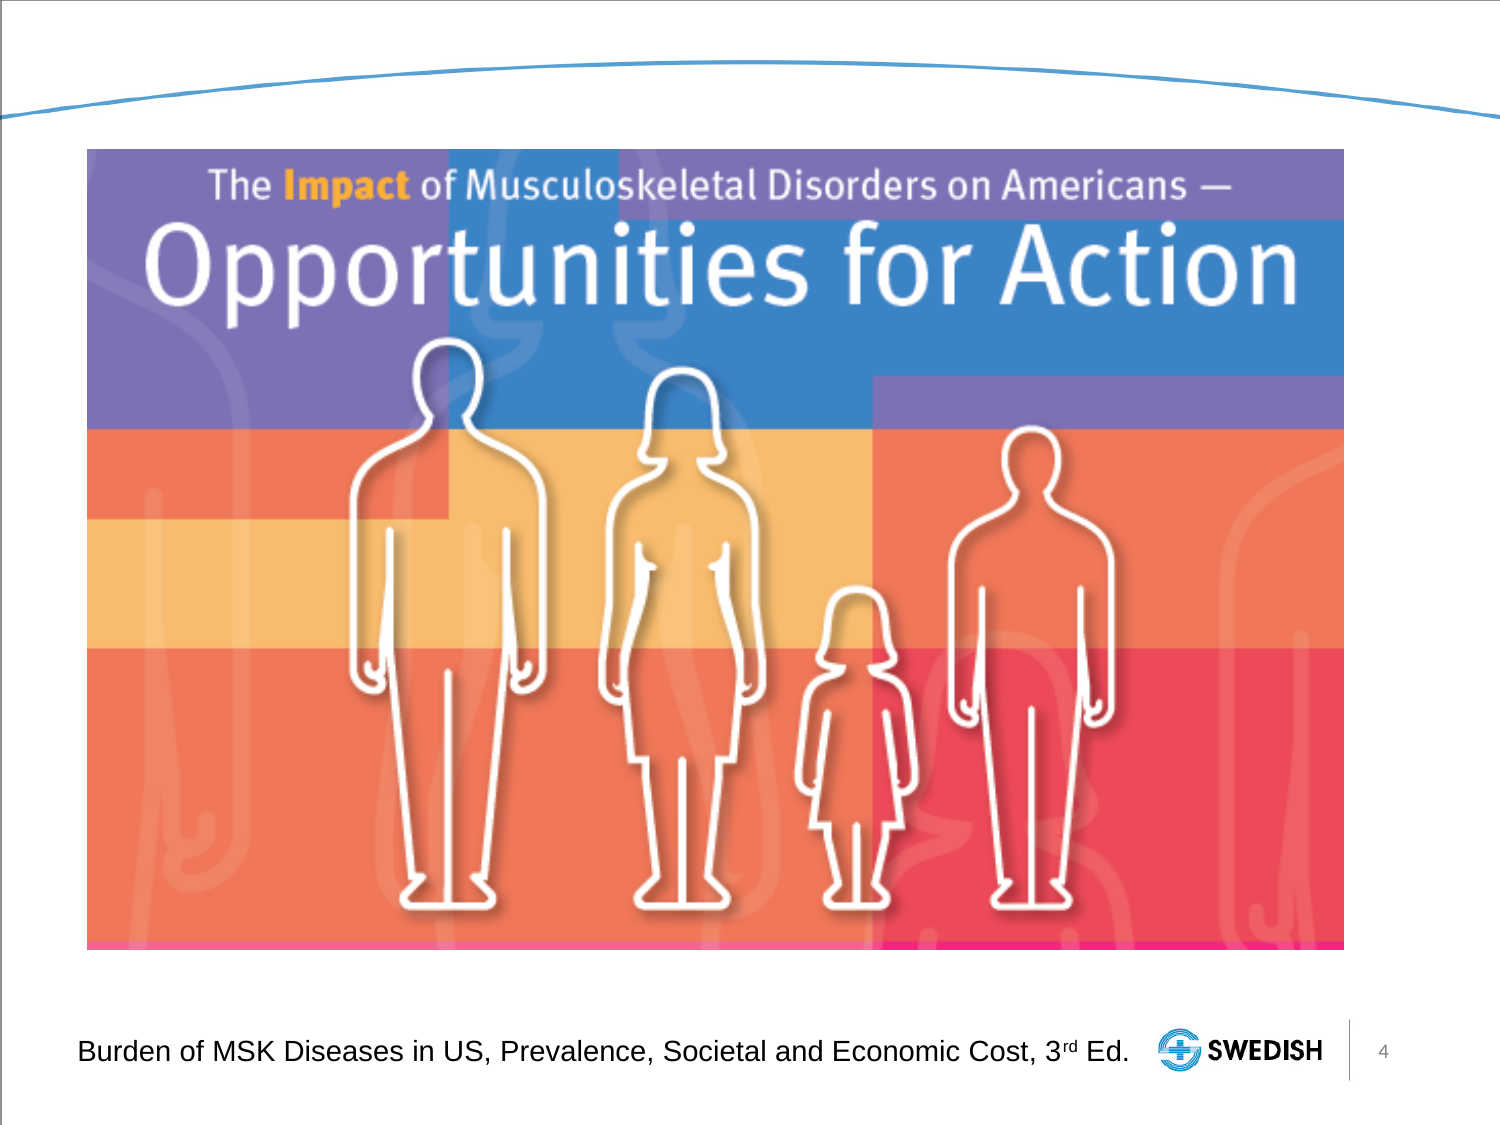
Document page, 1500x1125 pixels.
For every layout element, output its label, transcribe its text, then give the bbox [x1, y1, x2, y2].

picture [0, 0, 1500, 1125]
text_box Burden of MSK Diseases in US, Prevalence, Societal and Economic Cost, 3rd Ed. [62, 1024, 1363, 1075]
slide_number 4 [1363, 1025, 1439, 1076]
